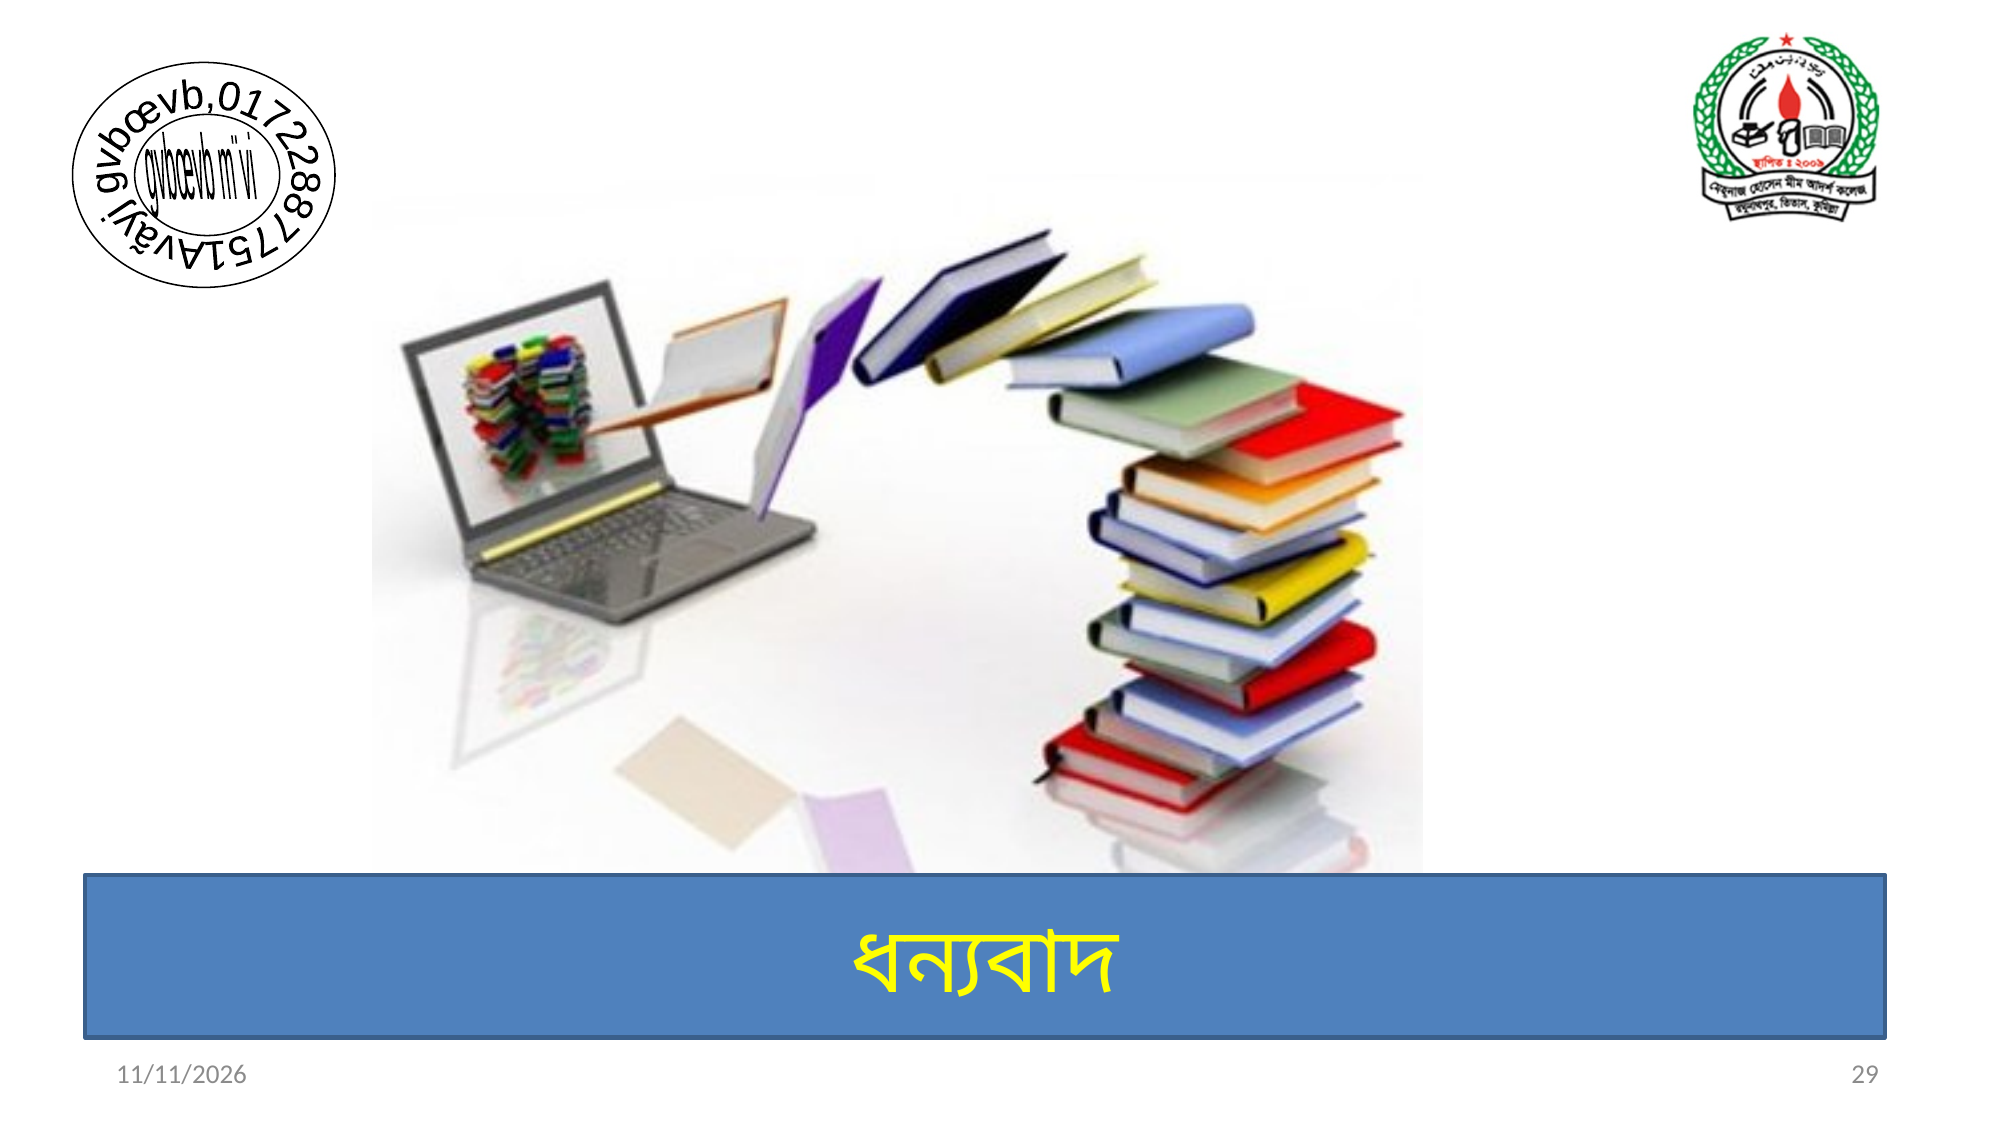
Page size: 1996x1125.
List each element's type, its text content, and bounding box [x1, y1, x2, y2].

picture [372, 174, 1423, 960]
slide_number 29 [1429, 1042, 1896, 1103]
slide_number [99, 1042, 566, 1103]
text_box ধন্যবাদ [83, 873, 1887, 1040]
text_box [72, 62, 336, 288]
picture [1663, 0, 1915, 238]
